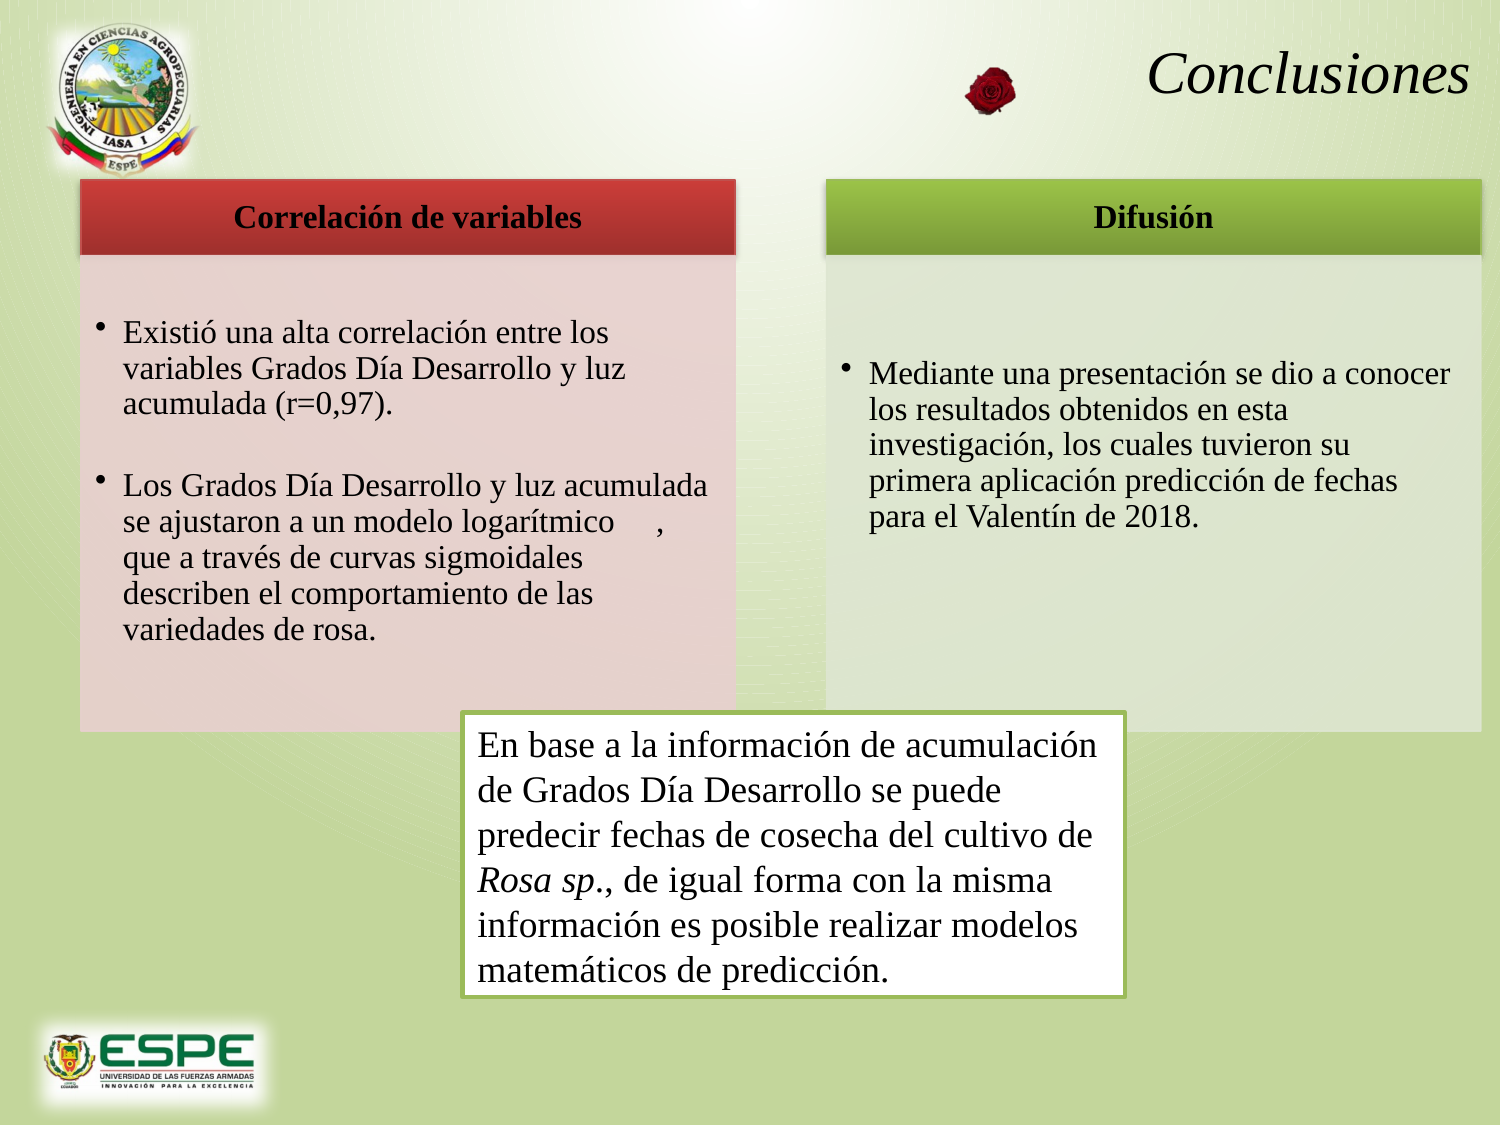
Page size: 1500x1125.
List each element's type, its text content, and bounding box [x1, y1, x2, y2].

title Conclusiones [24, 24, 32, 187]
text_box En base a la información de acumulación de Grados Día Desarrollo se puede predecir fechas de cosecha del cultivo de Rosa sp., de igual forma con la misma información es posible realizar modelos matemáticos de predicción. [460, 710, 1127, 999]
picture [949, 60, 1038, 127]
picture [37, 12, 207, 187]
picture [24, 1006, 284, 1125]
title Conclusiones [211, 24, 1487, 187]
